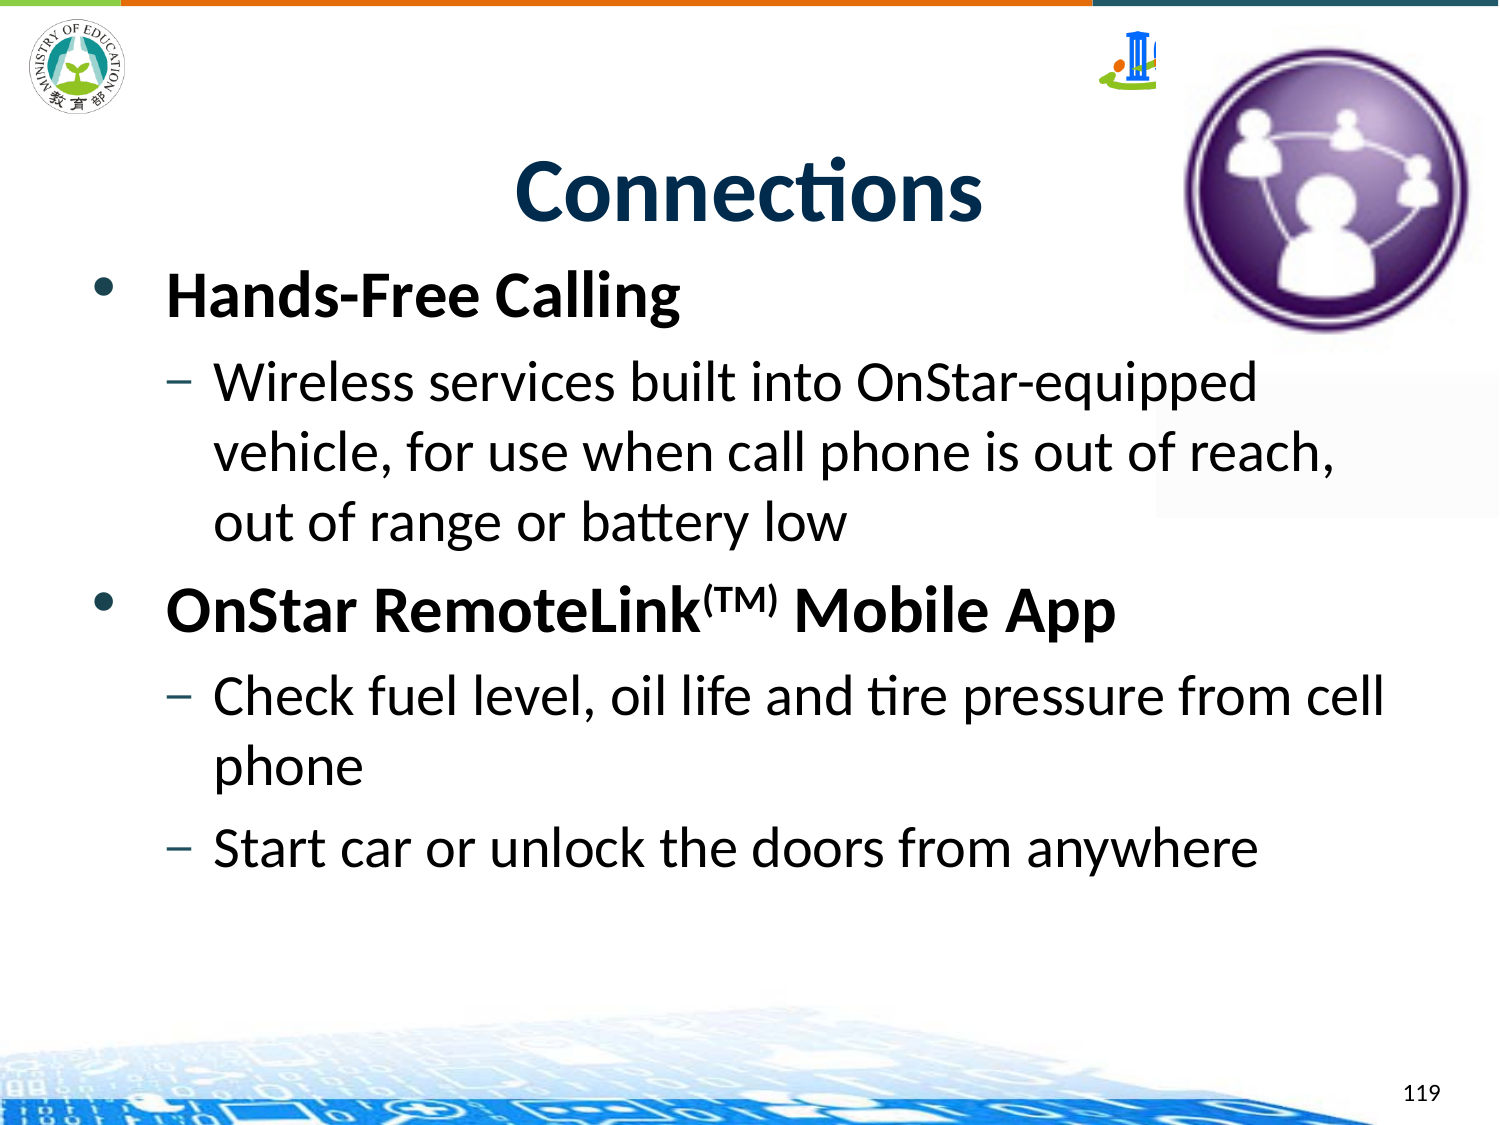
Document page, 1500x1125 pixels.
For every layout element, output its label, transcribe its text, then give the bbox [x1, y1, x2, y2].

slide_number 119 [1387, 1069, 1484, 1125]
picture [0, 987, 1377, 1125]
picture [1099, 25, 1499, 518]
list Hands-Free Calling Wireless services built into OnStar-equipped vehicle, for use when call phone is out of reach, out of range or battery low OnStar RemoteLink(TM) Mobile App Check fuel level, oil life and tire pressure from cell phone Start car or unlock the doors from anywhere [76, 243, 1427, 986]
picture [29, 19, 125, 114]
title Connections [75, 101, 1150, 268]
